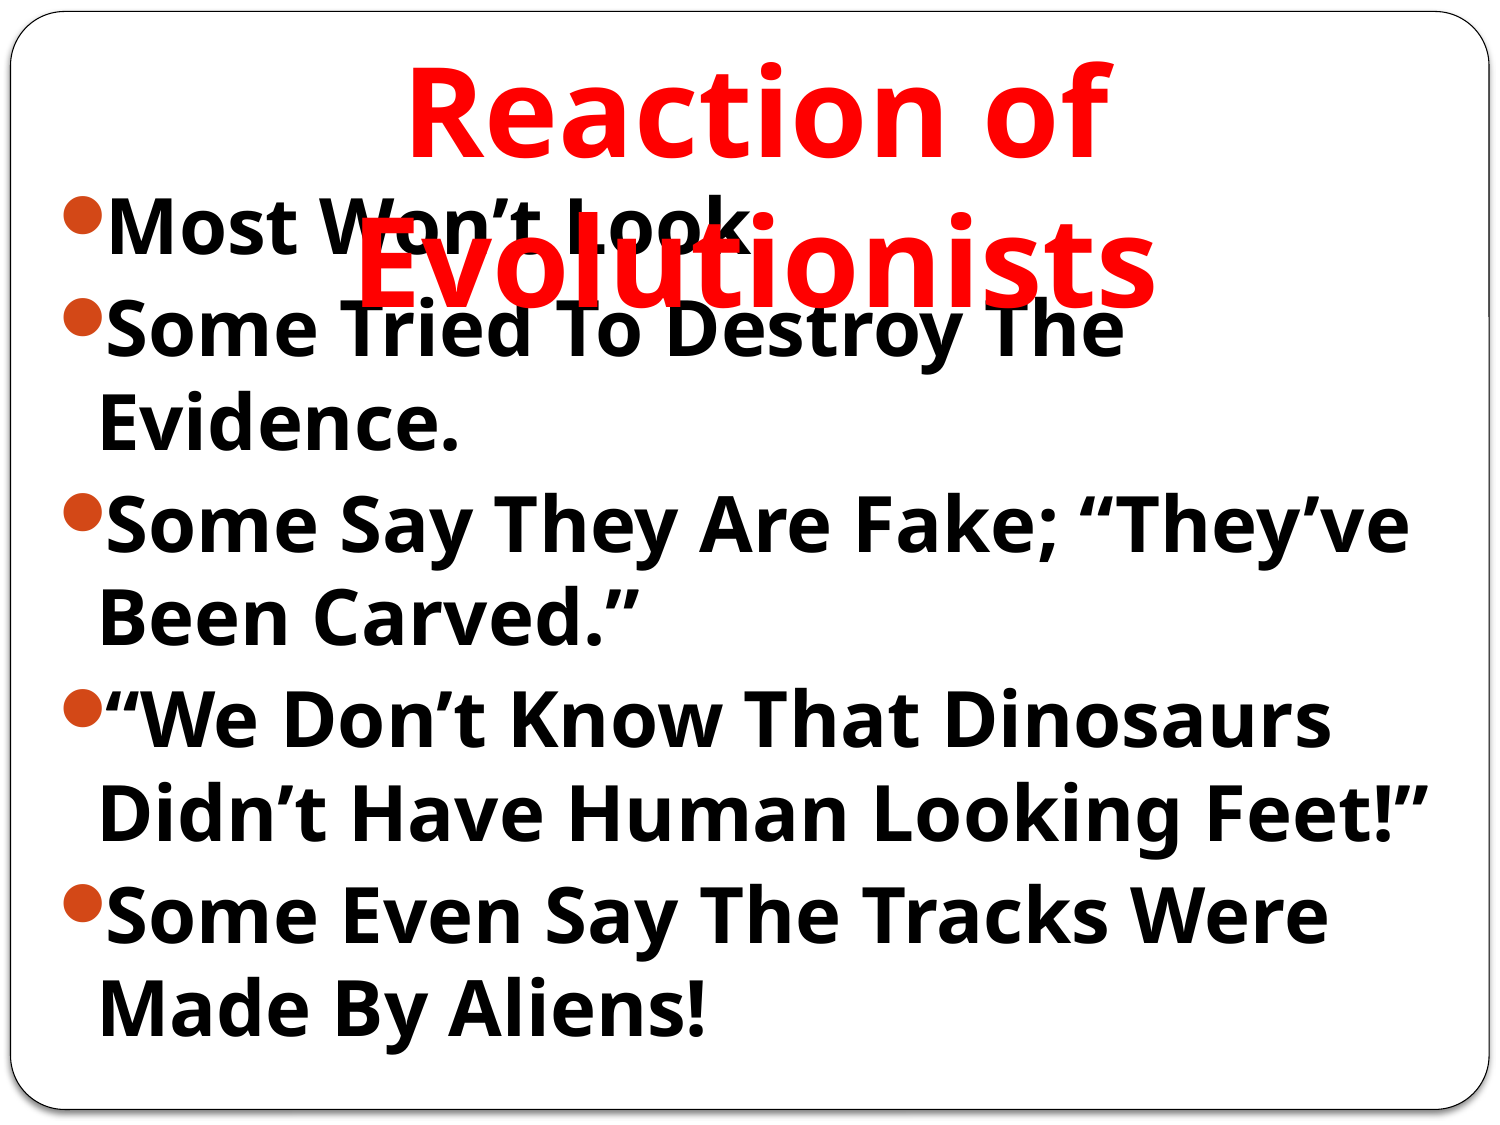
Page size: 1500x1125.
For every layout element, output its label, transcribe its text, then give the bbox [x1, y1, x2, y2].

text_box Reaction of Evolutionists [43, 24, 1469, 163]
list Most Won’t Look. Some Tried To Destroy The Evidence. Some Say They Are Fake; “They’ve Been Carved.” “We Don’t Know That Dinosaurs Didn’t Have Human Looking Feet!” Some Even Say The Tracks Were Made By Aliens! [43, 137, 1475, 1125]
